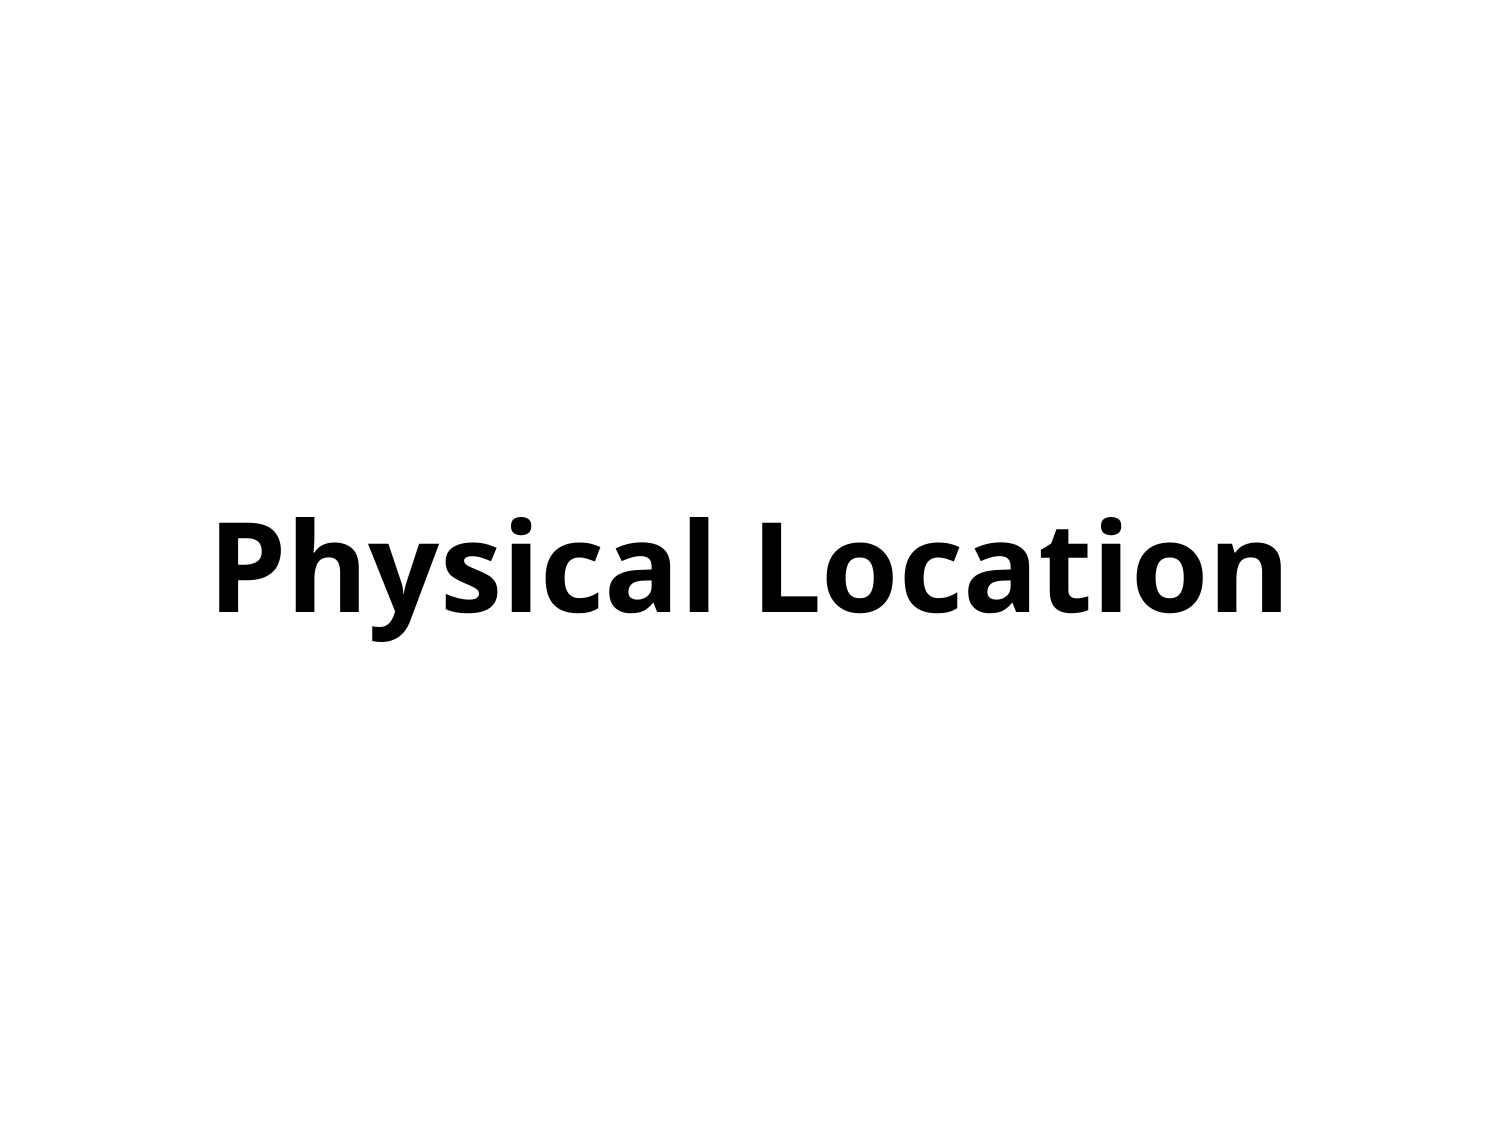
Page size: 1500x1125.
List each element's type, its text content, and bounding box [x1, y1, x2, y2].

title Physical Location [75, 468, 1425, 657]
